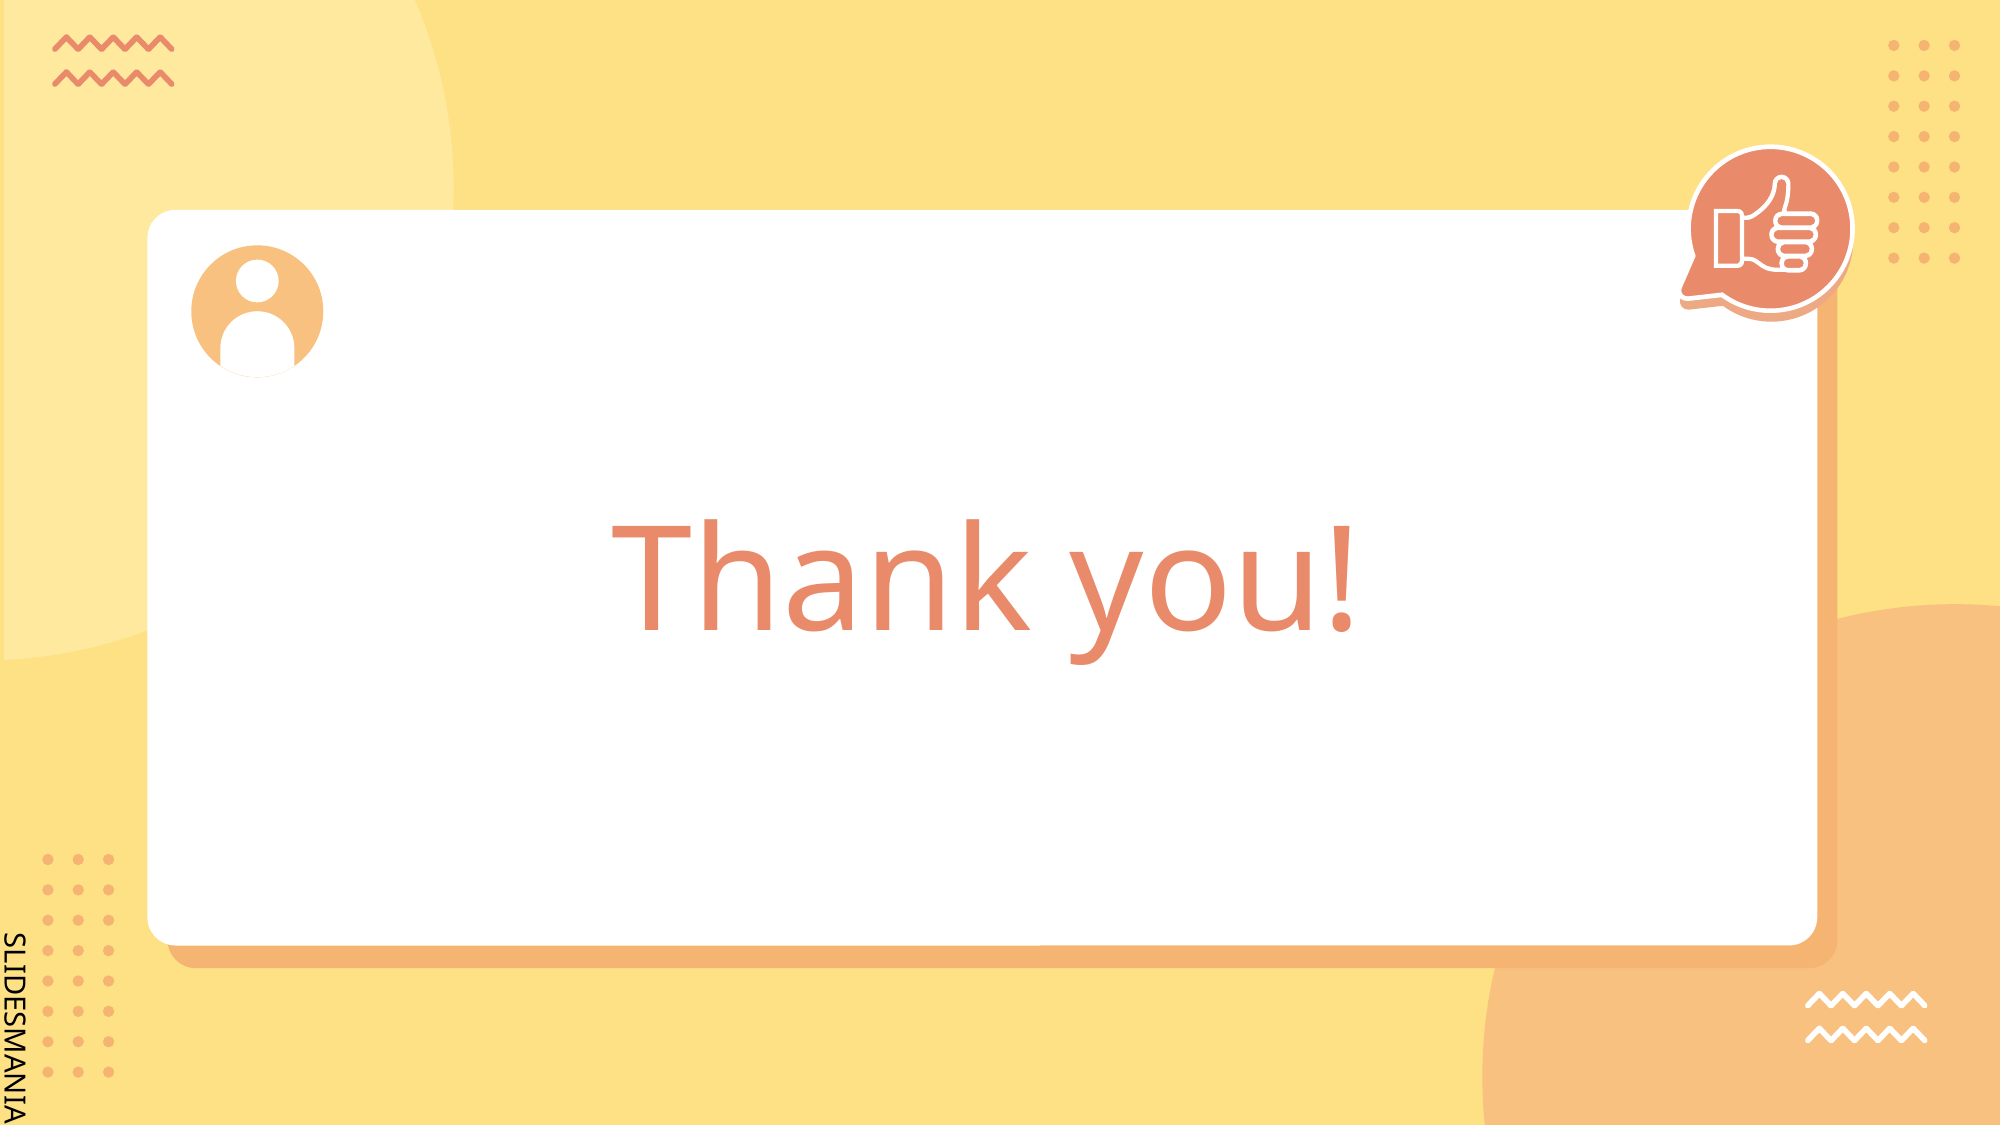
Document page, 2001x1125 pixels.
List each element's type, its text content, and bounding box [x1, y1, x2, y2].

title Thank you! [269, 568, 1705, 680]
